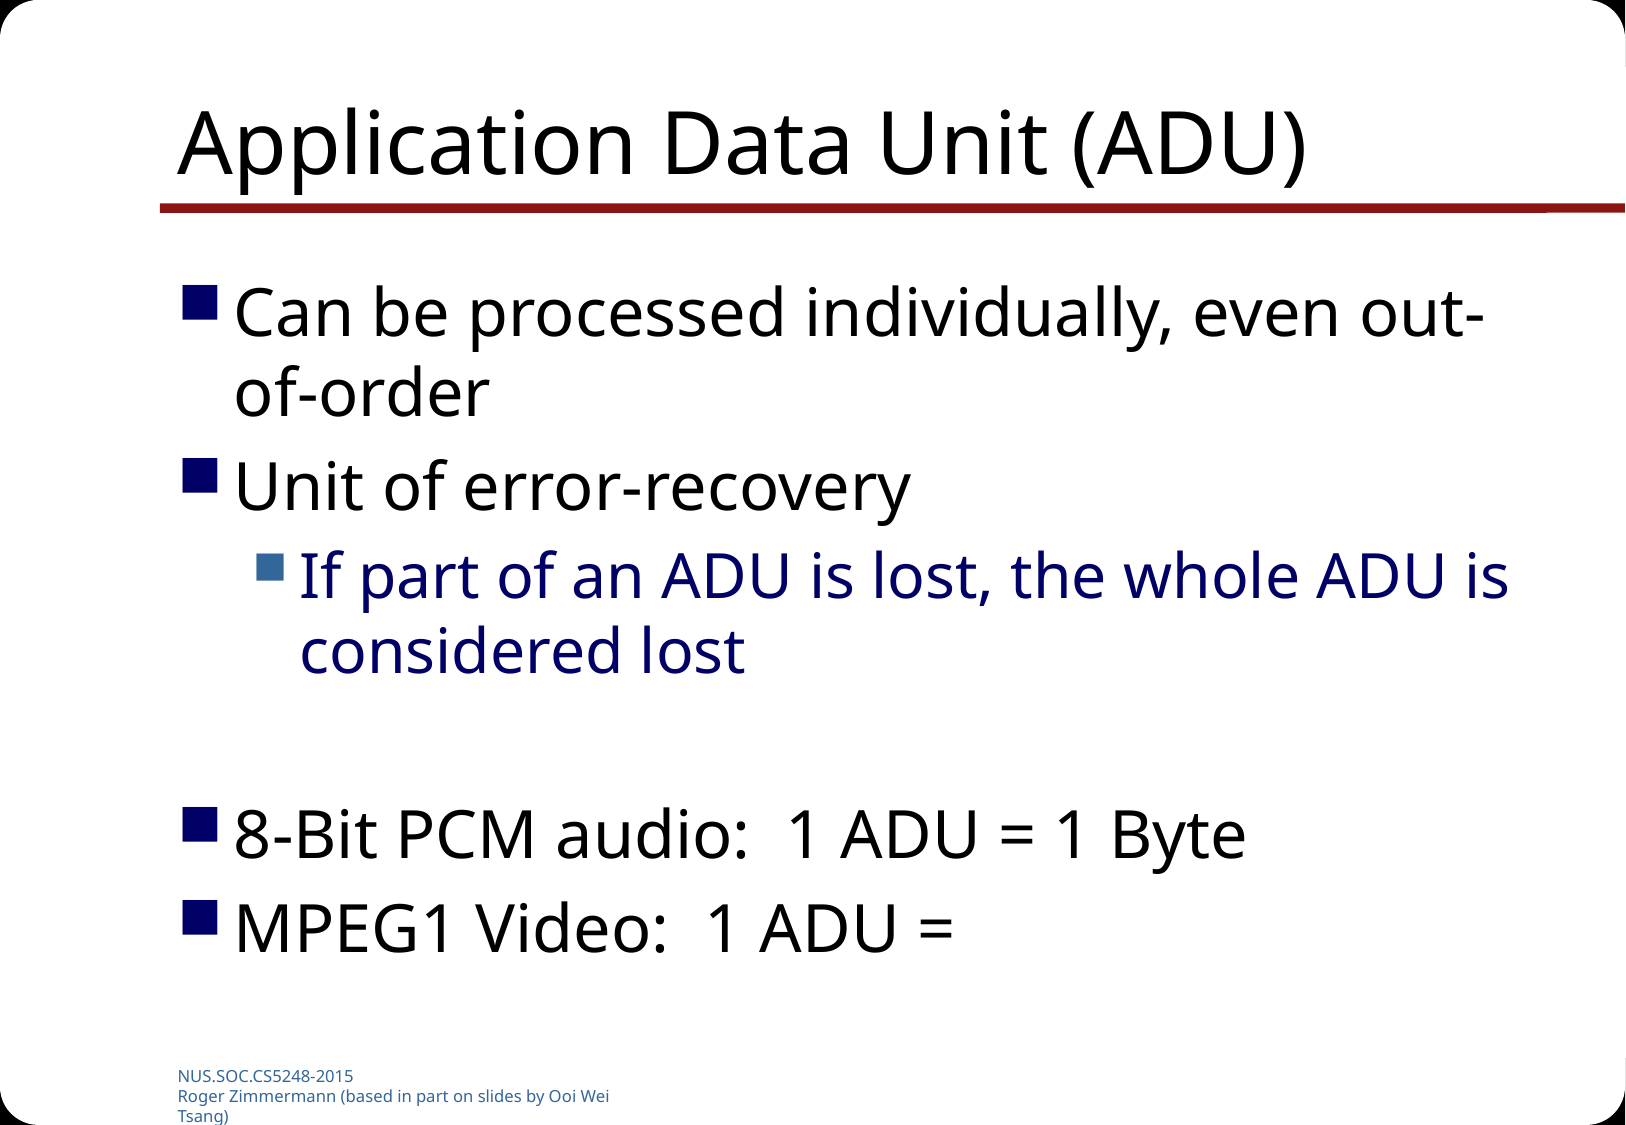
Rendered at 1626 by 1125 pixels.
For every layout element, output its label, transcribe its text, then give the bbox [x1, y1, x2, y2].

slide_number NUS.SOC.CS5248-2015 Roger Zimmermann (based in part on slides by Ooi Wei Tsang) [162, 1058, 595, 1101]
list Can be processed individually, even out-of-order Unit of error-recovery If part of an ADU is lost, the whole ADU is considered lost 8-Bit PCM audio: 1 ADU = 1 Byte MPEG1 Video: 1 ADU = [162, 262, 1544, 1006]
footer [595, 1024, 1125, 1101]
title Application Data Unit (ADU) [162, 45, 1544, 234]
